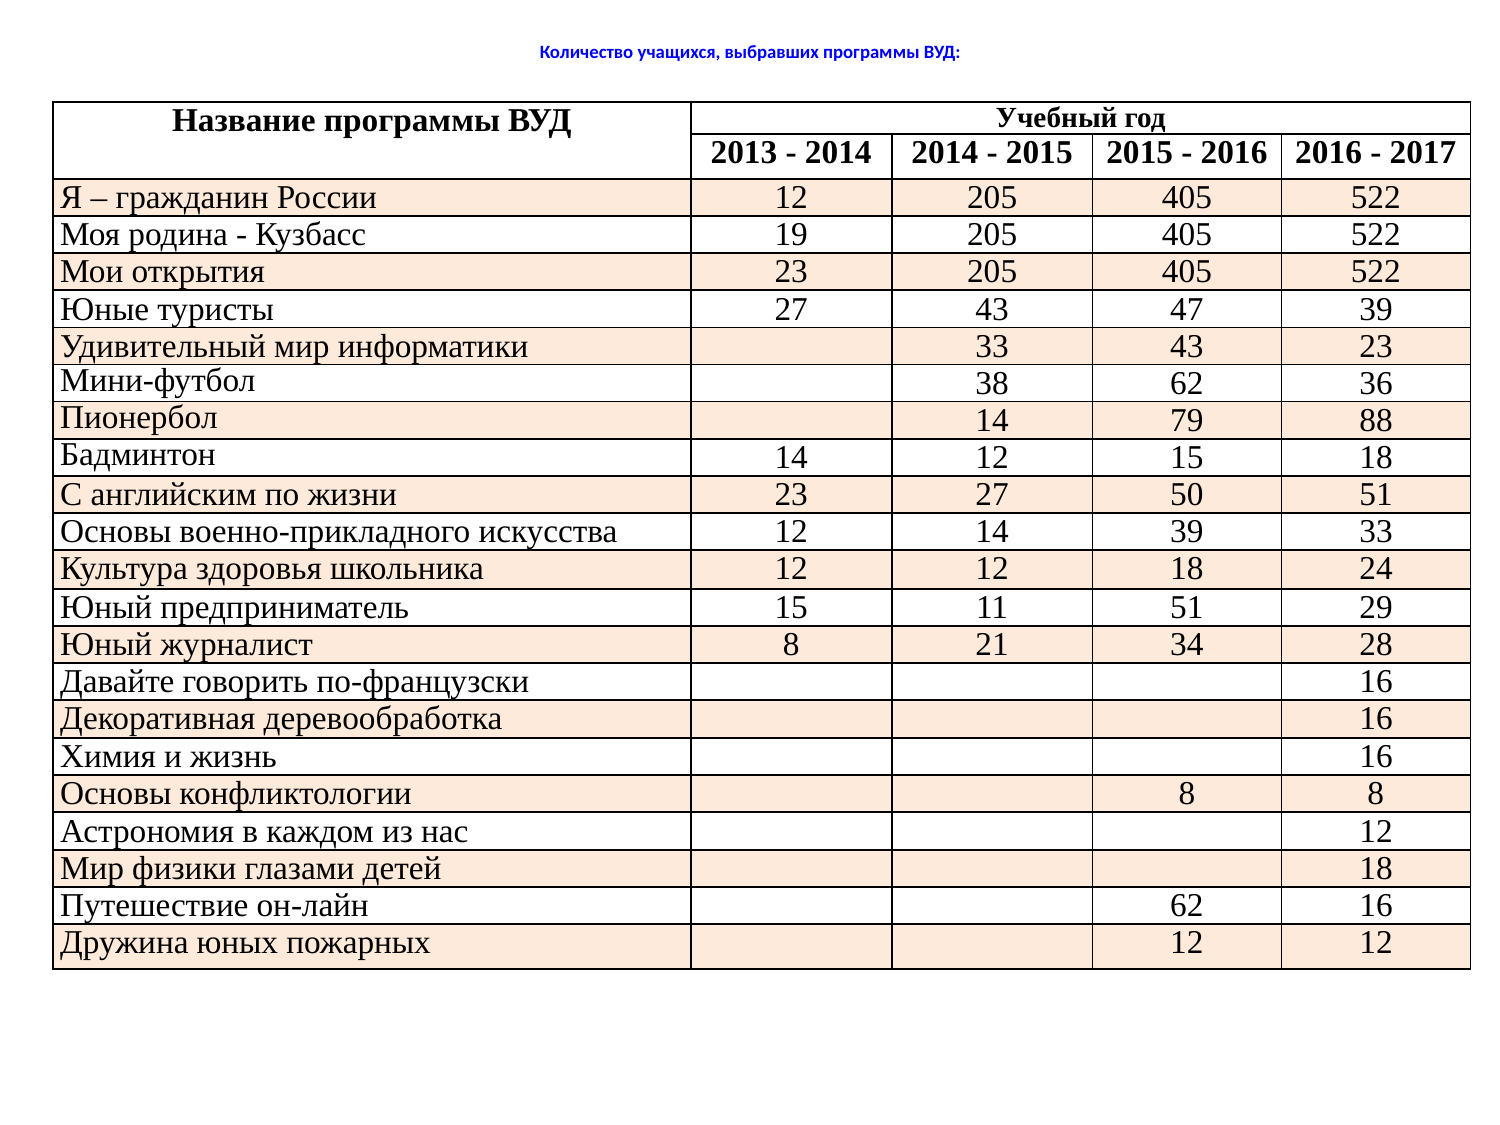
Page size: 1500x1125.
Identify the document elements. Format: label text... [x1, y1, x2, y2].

table_cell 14 [893, 402, 1092, 438]
table_cell 38 [893, 365, 1092, 401]
table_header Название программы ВУД [54, 103, 690, 178]
table_cell Основы военно-прикладного искусства [54, 514, 690, 549]
table_cell [692, 739, 891, 774]
table_cell 27 [893, 477, 1092, 512]
table_cell 205 [893, 254, 1092, 289]
table_cell Мои открытия [54, 254, 690, 289]
table_cell 79 [1093, 402, 1281, 438]
table_cell Я – гражданин России [54, 180, 690, 215]
table_cell 8 [692, 627, 891, 662]
table_cell [692, 365, 891, 401]
table_cell [1093, 664, 1281, 699]
table_cell 16 [1282, 664, 1470, 699]
table_cell С английским по жизни [54, 477, 690, 512]
table_cell [893, 851, 1092, 886]
table_cell Бадминтон [54, 440, 690, 475]
table_cell Декоративная деревообработка [54, 701, 690, 737]
table_cell Путешествие он-лайн [54, 888, 690, 923]
table_cell 18 [1282, 440, 1470, 475]
table_cell 522 [1282, 180, 1470, 215]
table_cell 2016 - 2017 [1282, 135, 1470, 178]
table_cell [692, 402, 891, 438]
table_cell 51 [1093, 590, 1281, 625]
table_cell 50 [1093, 477, 1281, 512]
table_cell 14 [893, 514, 1092, 549]
table_cell 51 [1282, 477, 1470, 512]
table_cell Моя родина - Кузбасс [54, 217, 690, 252]
table_cell [1093, 739, 1281, 774]
table_cell [893, 739, 1092, 774]
table_cell [692, 851, 891, 886]
table_cell 522 [1282, 217, 1470, 252]
table_cell [1093, 701, 1281, 737]
table_cell [893, 664, 1092, 699]
table_cell Юные туристы [54, 291, 690, 327]
table_cell 15 [1093, 440, 1281, 475]
table_cell 18 [1282, 851, 1470, 886]
table_cell 16 [1282, 739, 1470, 774]
table_cell 47 [1093, 291, 1281, 327]
table_header Учебный год [692, 103, 1470, 133]
table_cell [692, 888, 891, 923]
table_cell Давайте говорить по-французски [54, 664, 690, 699]
table_cell 15 [692, 590, 891, 625]
table_cell 39 [1093, 514, 1281, 549]
table_cell 16 [1282, 888, 1470, 923]
table_cell 12 [893, 440, 1092, 475]
table_cell Пионербол [54, 402, 690, 438]
table_cell 43 [1093, 328, 1281, 364]
table_cell Мини-футбол [54, 365, 690, 401]
table_cell 12 [692, 180, 891, 215]
table_cell 39 [1282, 291, 1470, 327]
table_cell 12 [893, 551, 1092, 588]
table_cell 2014 - 2015 [893, 135, 1092, 178]
table_cell [893, 701, 1092, 737]
table_cell 27 [692, 291, 891, 327]
table_cell [692, 664, 891, 699]
table_cell Культура здоровья школьника [54, 551, 690, 588]
table_cell 205 [893, 217, 1092, 252]
table_cell 23 [692, 477, 891, 512]
table_cell [893, 925, 1092, 968]
table_cell 34 [1093, 627, 1281, 662]
table_cell Удивительный мир информатики [54, 328, 690, 364]
table_cell [692, 925, 891, 968]
table_cell 62 [1093, 365, 1281, 401]
table_cell [1093, 851, 1281, 886]
table_cell Мир физики глазами детей [54, 851, 690, 886]
table_cell 43 [893, 291, 1092, 327]
table_cell Астрономия в каждом из нас [54, 813, 690, 849]
table_cell [893, 813, 1092, 849]
table_cell 14 [692, 440, 891, 475]
table_cell 205 [893, 180, 1092, 215]
table_cell 62 [1093, 888, 1281, 923]
table_cell 18 [1093, 551, 1281, 588]
table_cell 21 [893, 627, 1092, 662]
table_cell 11 [893, 590, 1092, 625]
table_cell 2015 - 2016 [1093, 135, 1281, 178]
table_cell 2013 - 2014 [692, 135, 891, 178]
table_cell 405 [1093, 180, 1281, 215]
table_cell [893, 776, 1092, 811]
table_cell 12 [1093, 925, 1281, 968]
table_cell [692, 328, 891, 364]
table_cell [1093, 813, 1281, 849]
table_cell Основы конфликтологии [54, 776, 690, 811]
table_cell Дружина юных пожарных [54, 925, 690, 968]
table_cell Химия и жизнь [54, 739, 690, 774]
table_cell 33 [893, 328, 1092, 364]
table_cell 29 [1282, 590, 1470, 625]
table_cell [692, 701, 891, 737]
table_cell 522 [1282, 254, 1470, 289]
table_cell Юный предприниматель [54, 590, 690, 625]
table_cell 24 [1282, 551, 1470, 588]
table_cell 28 [1282, 627, 1470, 662]
table_cell 405 [1093, 254, 1281, 289]
table_cell [692, 776, 891, 811]
table_cell 19 [692, 217, 891, 252]
title Количество учащихся, выбравших программы ВУД: [75, 0, 1425, 101]
table_cell [893, 888, 1092, 923]
table_cell 12 [692, 551, 891, 588]
table_cell 8 [1093, 776, 1281, 811]
table_cell 23 [1282, 328, 1470, 364]
table_cell [692, 813, 891, 849]
table_cell 16 [1282, 701, 1470, 737]
table_cell 8 [1282, 776, 1470, 811]
table_cell 36 [1282, 365, 1470, 401]
table_cell 405 [1093, 217, 1281, 252]
table_cell 12 [692, 514, 891, 549]
table_cell Юный журналист [54, 627, 690, 662]
table_cell 88 [1282, 402, 1470, 438]
table_cell 33 [1282, 514, 1470, 549]
table_cell 12 [1282, 925, 1470, 968]
table_cell 23 [692, 254, 891, 289]
table_cell 12 [1282, 813, 1470, 849]
